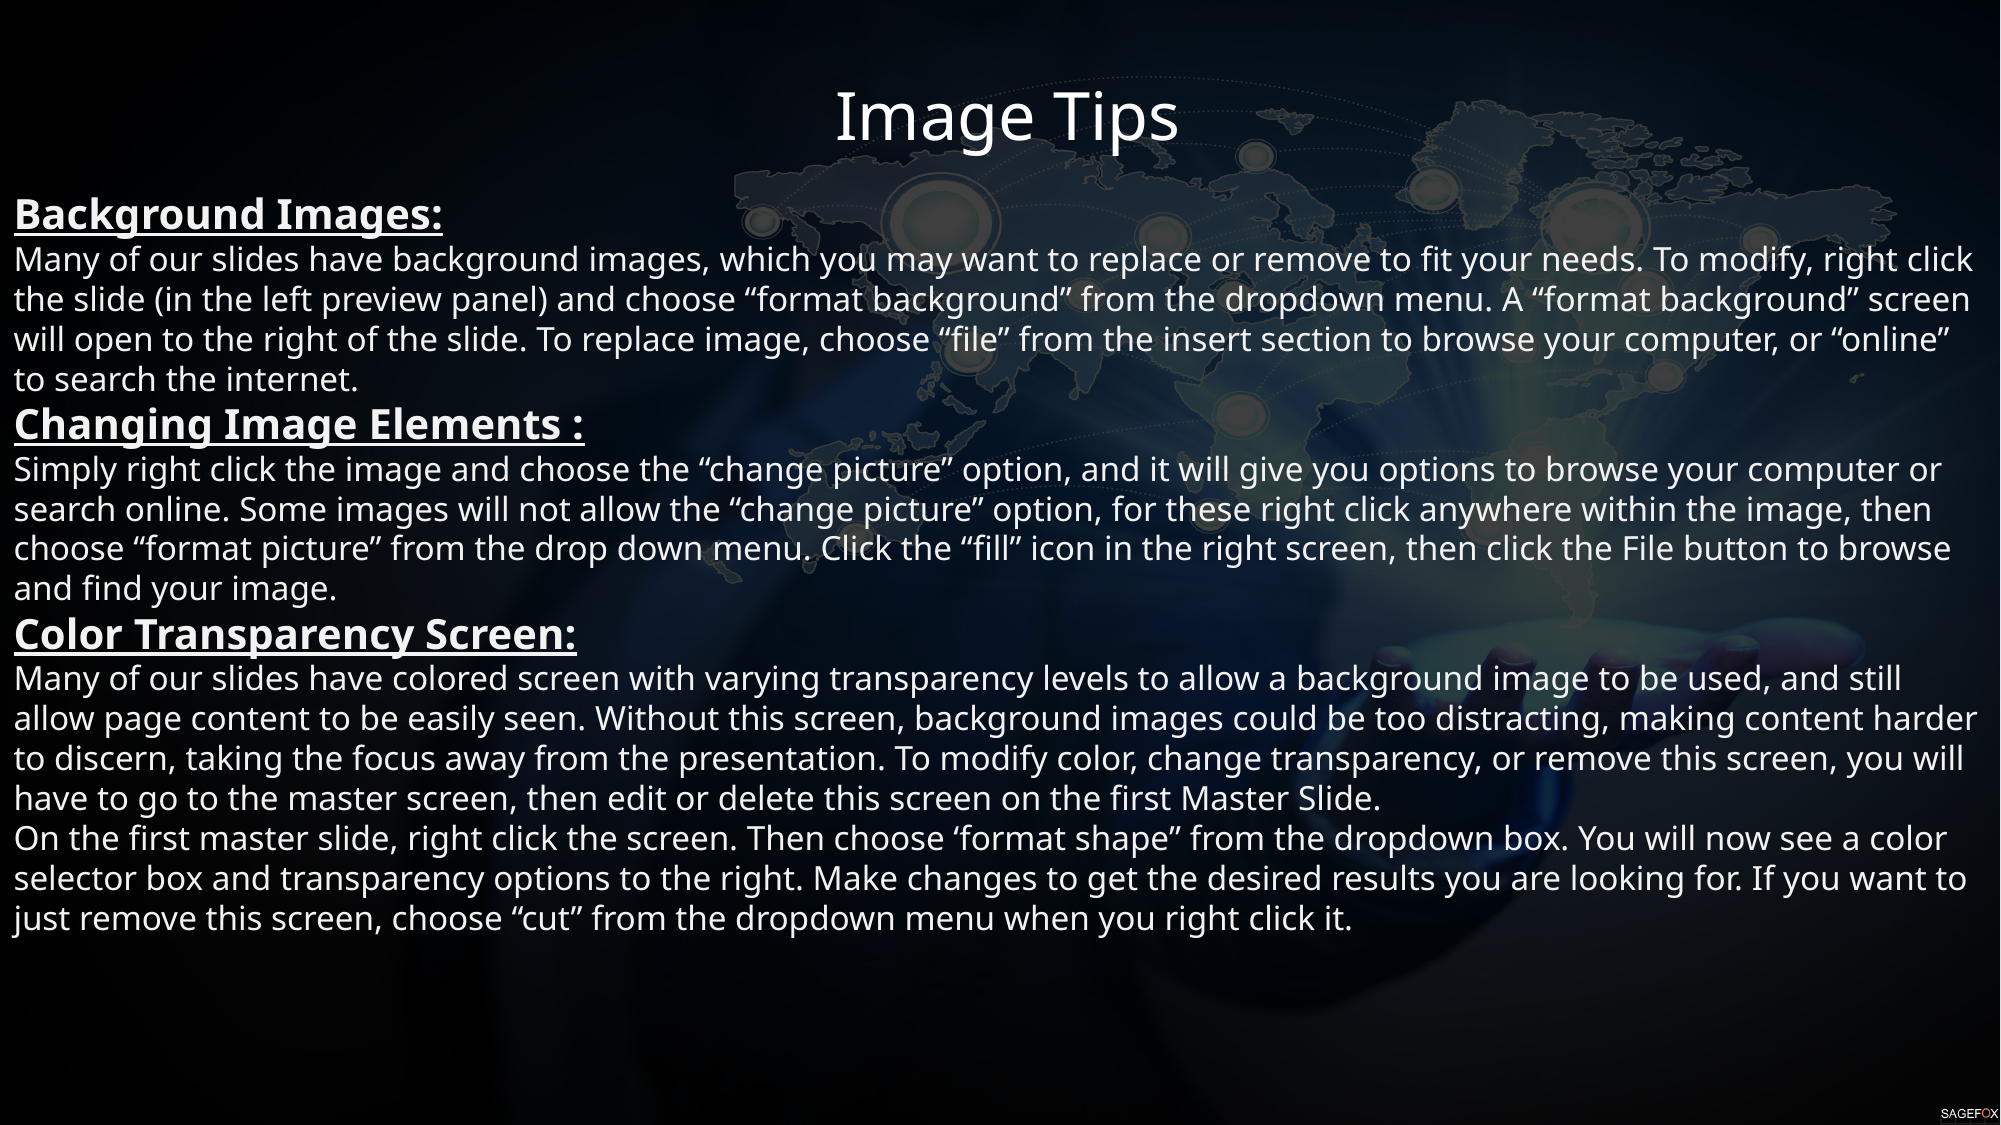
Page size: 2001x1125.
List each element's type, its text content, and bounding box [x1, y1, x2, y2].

text_box Background Images: Many of our slides have background images, which you may want to replace or remove to fit your needs. To modify, right click the slide (in the left preview panel) and choose “format background” from the dropdown menu. A “format background” screen will open to the right of the slide. To replace image, choose “file” from the insert section to browse your computer, or “online” to search the internet. Changing Image Elements : Simply right click the image and choose the “change picture” option, and it will give you options to browse your computer or search online. Some images will not allow the “change picture” option, for these right click anywhere within the image, then choose “format picture” from the drop down menu. Click the “fill” icon in the right screen, then click the File button to browse and find your image. Color Transparency Screen: Many of our slides have colored screen with varying transparency levels to allow a background image to be used, and still allow page content to be easily seen. Without this screen, background images could be too distracting, making content harder to discern, taking the focus away from the presentation. To modify color, change transparency, or remove this screen, you will have to go to the master screen, then edit or delete this screen on the first Master Slide. On the first master slide, right click the screen. Then choose ‘format shape” from the dropdown box. You will now see a color selector box and transparency options to the right. Make changes to get the desired results you are looking for. If you want to just remove this screen, choose “cut” from the dropdown menu when you right click it. [0, 0, 2000, 1125]
title Image Tips [597, 59, 1420, 177]
